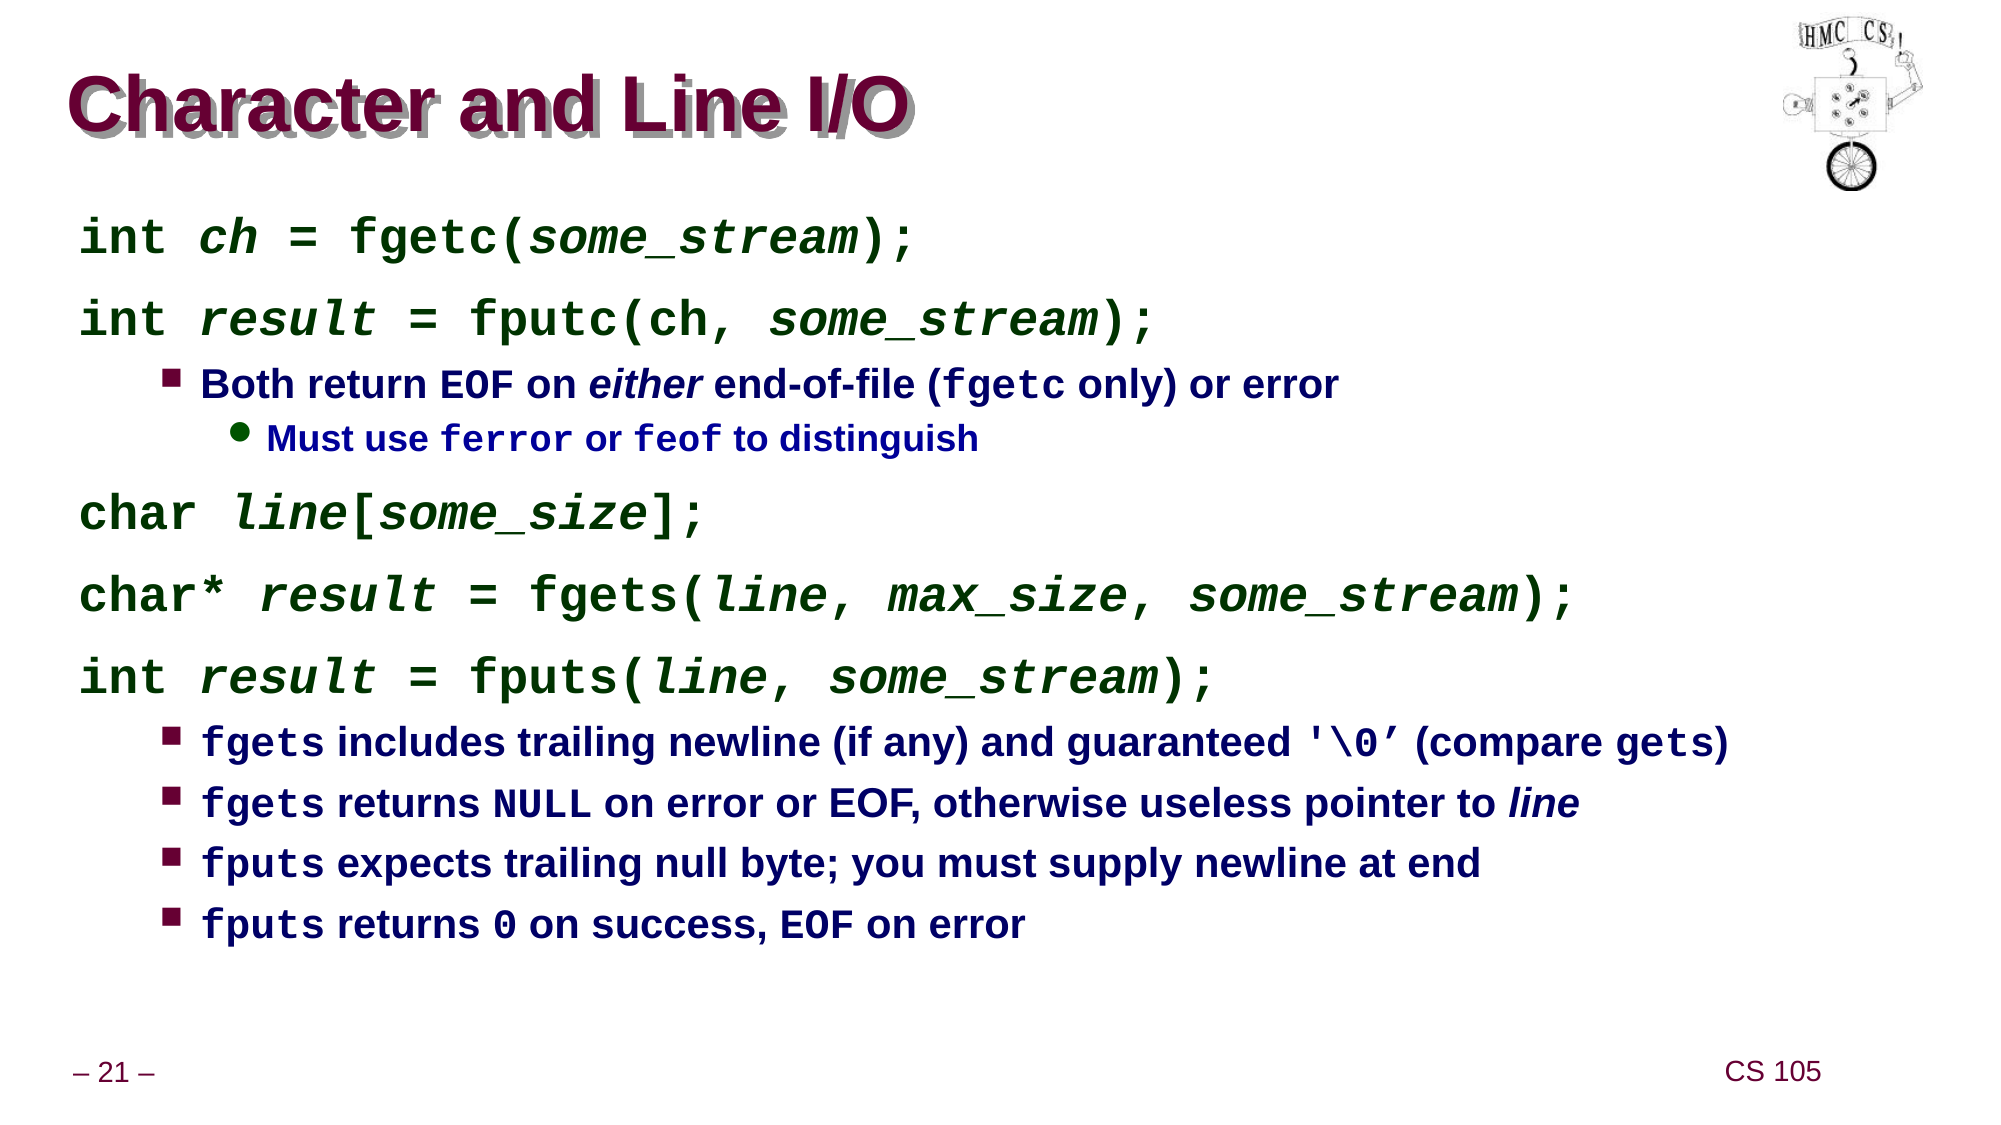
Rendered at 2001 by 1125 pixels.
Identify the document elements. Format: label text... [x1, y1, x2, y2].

list int ch = fgetc(some_stream); int result = fputc(ch, some_stream); Both return EOF on either end-of-file (fgetc only) or error Must use ferror or feof to distinguish char line[some_size]; char* result = fgets(line, max_size, some_stream); int result = fputs(line, some_stream); fgets includes trailing newline (if any) and guaranteed '\0’ (compare gets) fgets returns NULL on error or EOF, otherwise useless pointer to line fputs expects trailing null byte; you must supply newline at end fputs returns 0 on success, EOF on error [63, 200, 1881, 1058]
title Character and Line I/O [66, 37, 1763, 175]
picture [1783, 12, 1923, 191]
